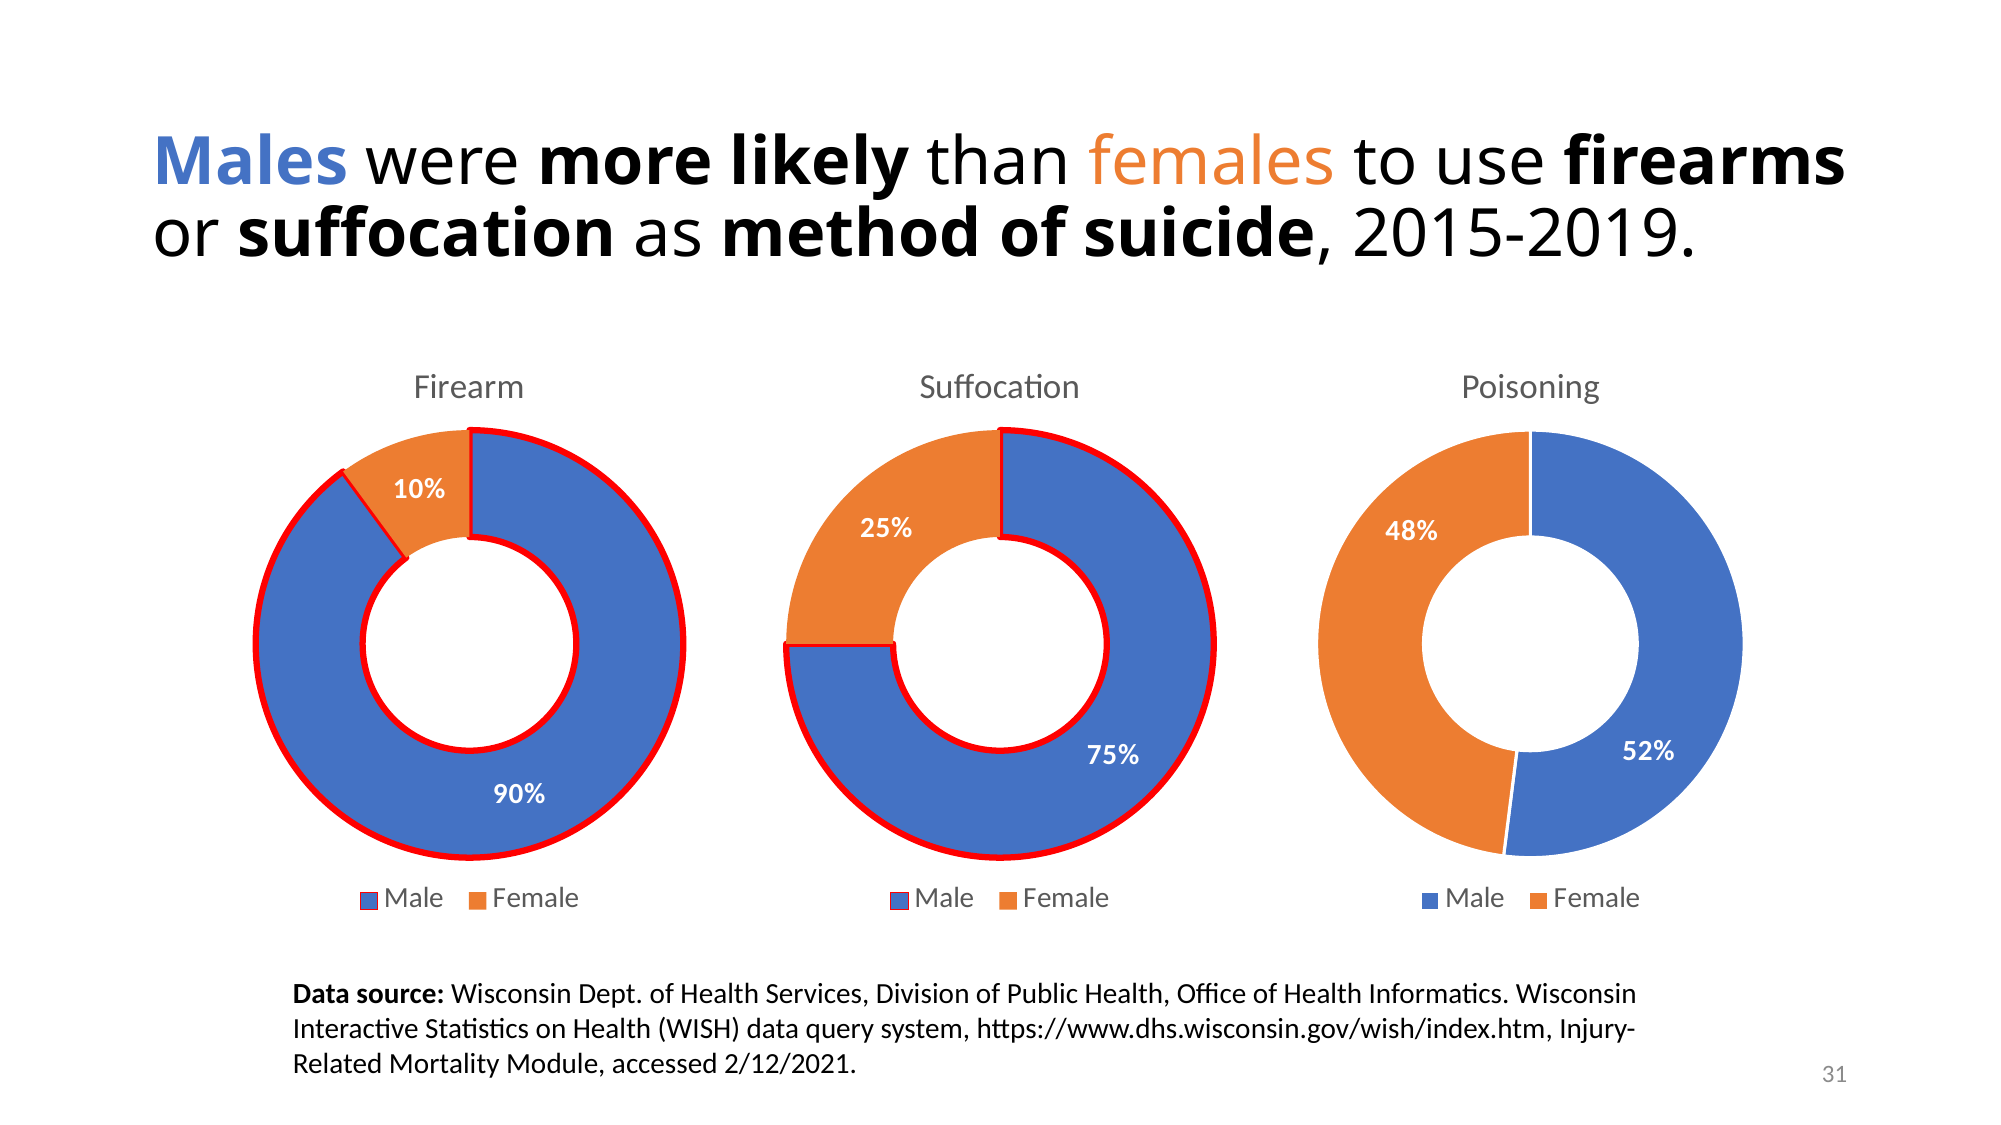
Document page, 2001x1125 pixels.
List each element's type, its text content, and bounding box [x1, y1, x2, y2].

slide_number 31 [1412, 1042, 1863, 1103]
title Males were more likely than females to use firearms or suffocation as method of suicide, 2015-2019. [137, 89, 1863, 308]
text_box Data source: Wisconsin Dept. of Health Services, Division of Public Health, Office of Health Informatics. Wisconsin Interactive Statistics on Health (WISH) data query system, https://www.dhs.wisconsin.gov/wish/index.htm, Injury-Related Mortality Module, accessed 2/12/2021. [278, 967, 1722, 1125]
chart [137, 341, 1863, 922]
